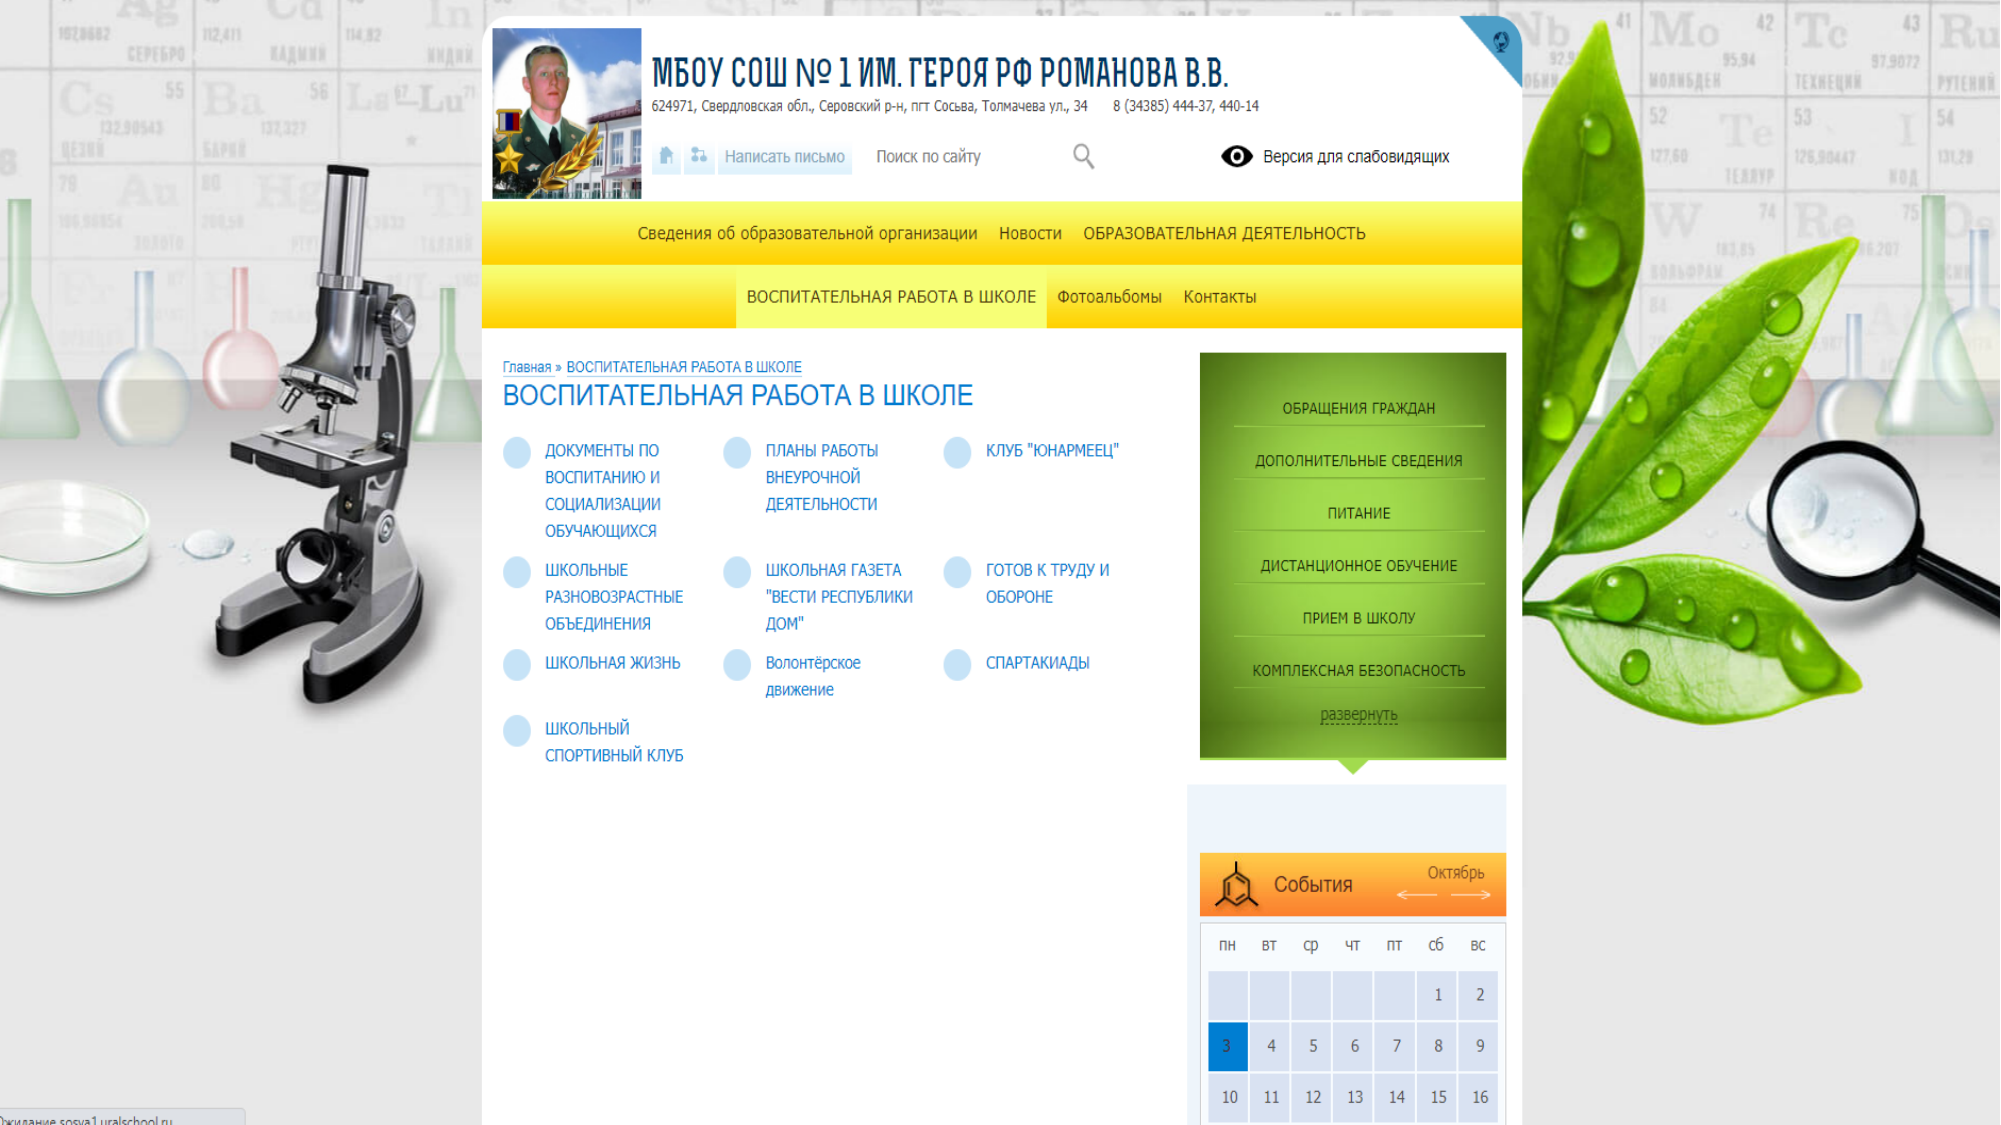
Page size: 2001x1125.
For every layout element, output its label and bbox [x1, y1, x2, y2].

list [0, 0, 2000, 1125]
